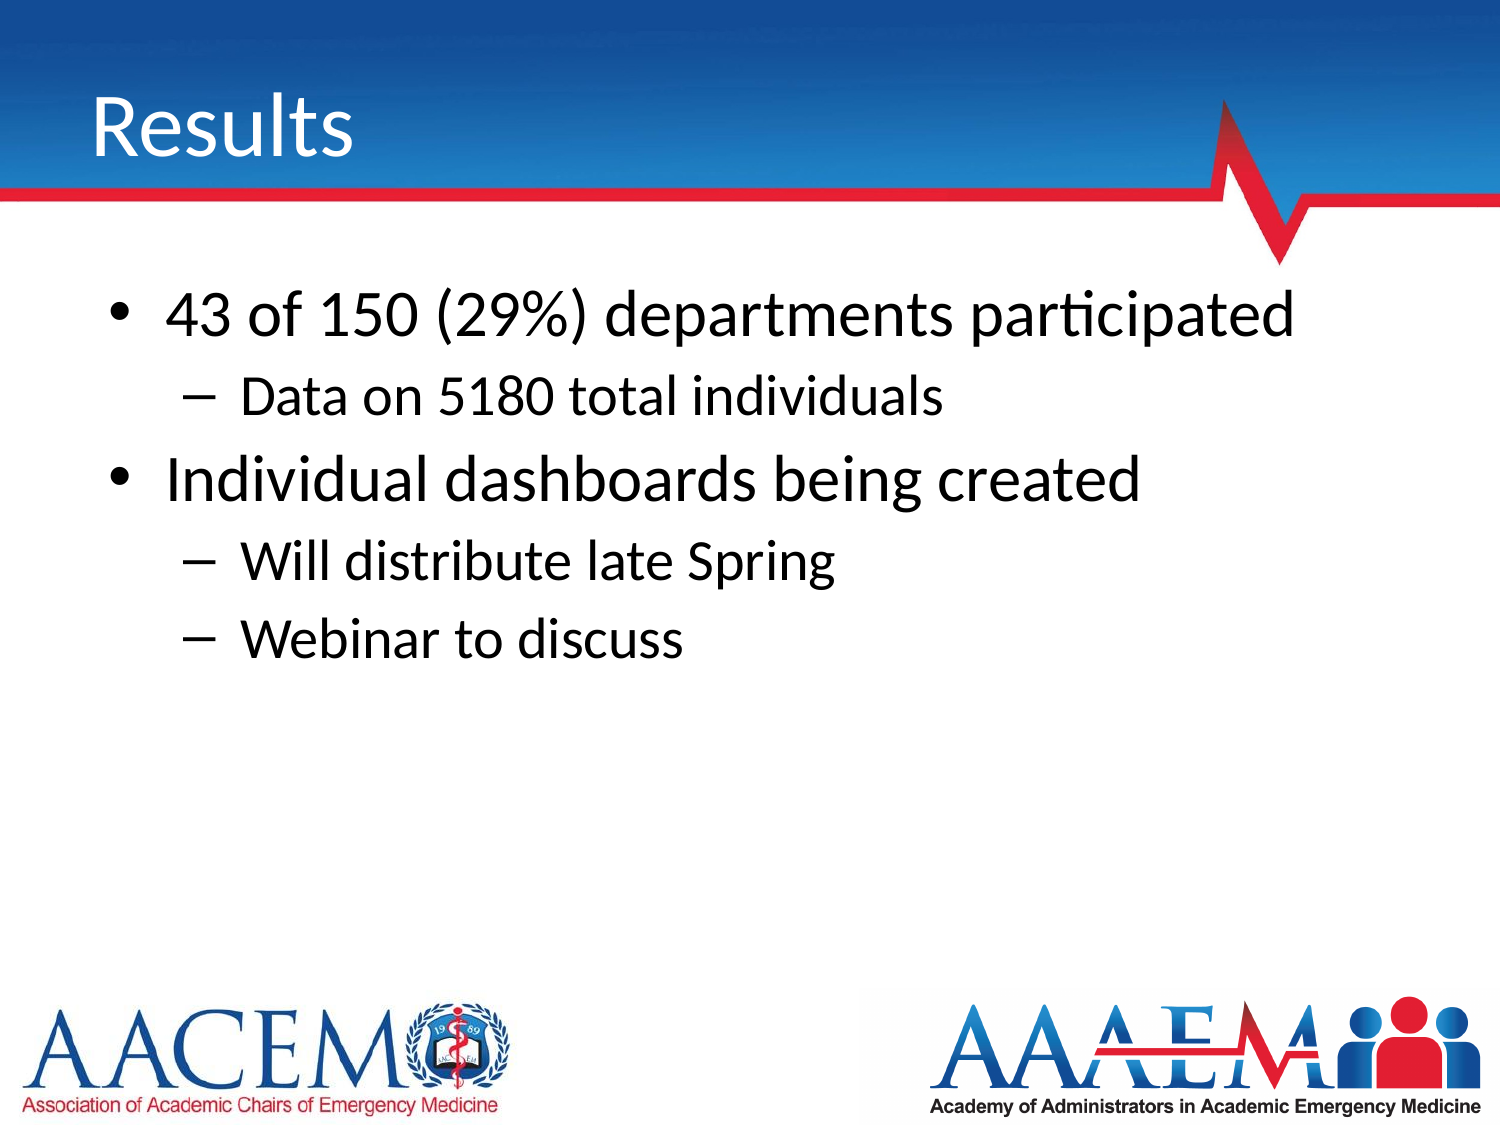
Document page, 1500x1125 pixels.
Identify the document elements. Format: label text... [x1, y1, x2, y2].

picture [0, 0, 1500, 1125]
list 43 of 150 (29%) departments participated Data on 5180 total individuals Individual dashboards being created Will distribute late Spring Webinar to discuss [75, 262, 1425, 1005]
title Results [75, 25, 1425, 214]
